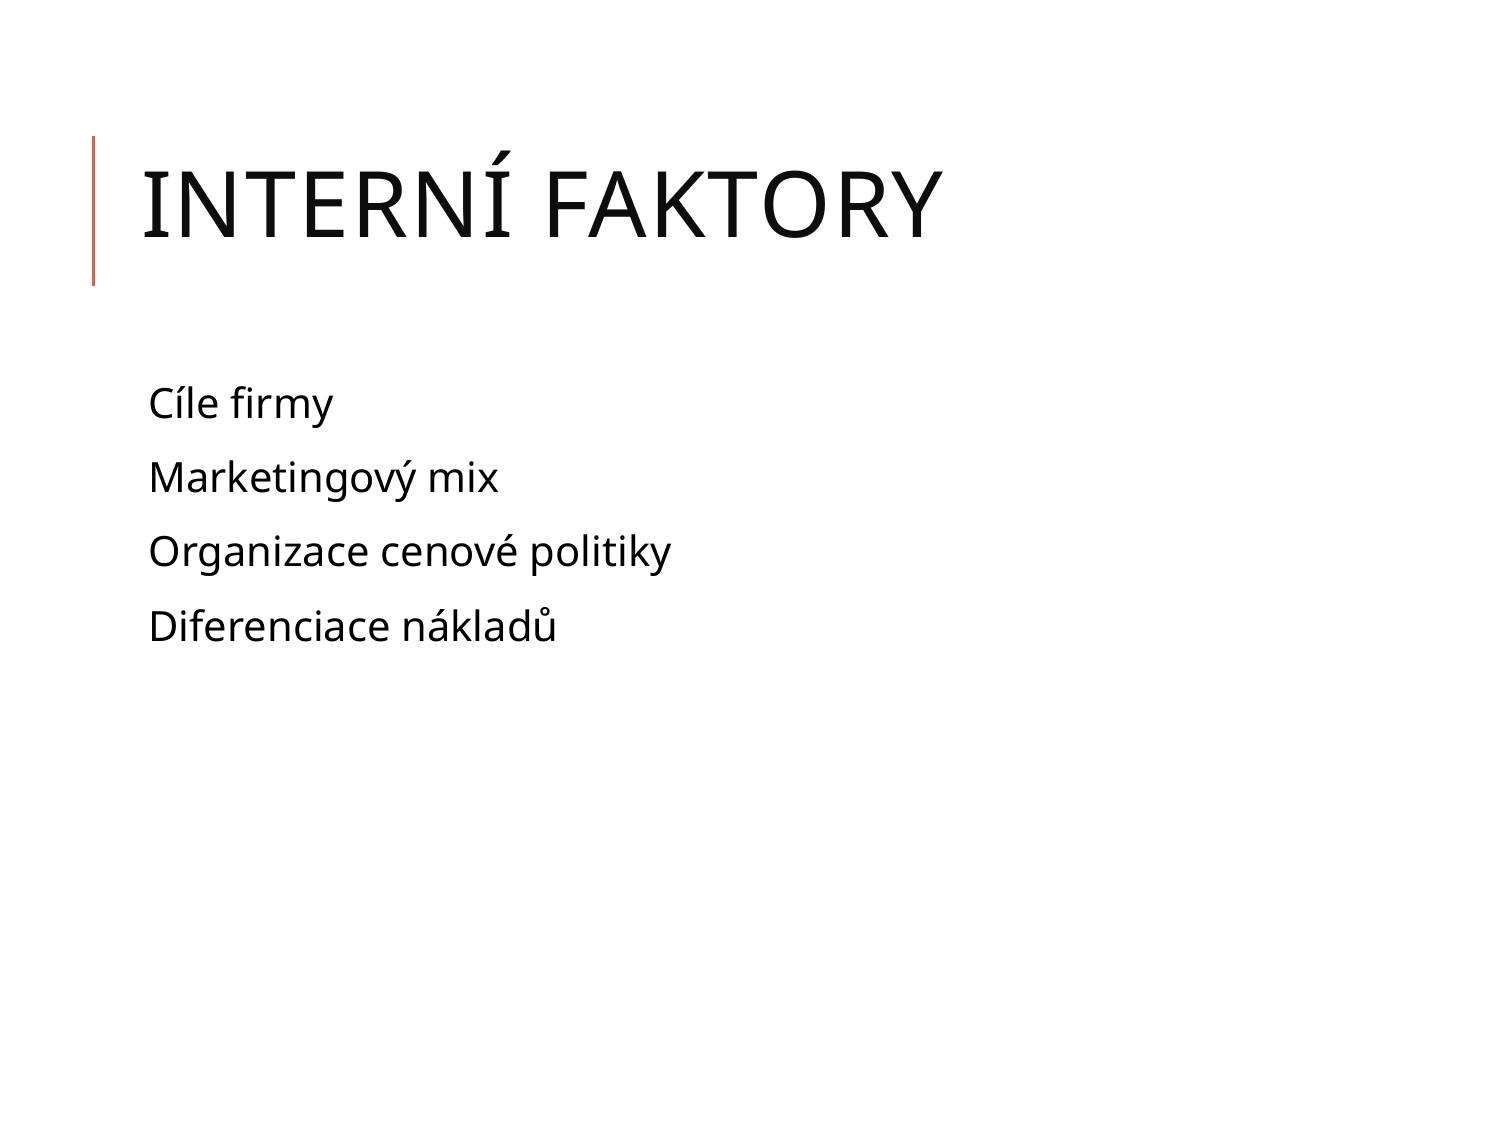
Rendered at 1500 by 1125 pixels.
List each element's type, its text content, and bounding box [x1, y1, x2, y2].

list Cíle firmy Marketingový mix Organizace cenové politiky Diferenciace nákladů [126, 375, 1322, 1035]
title Interní faktory [126, 149, 1500, 274]
